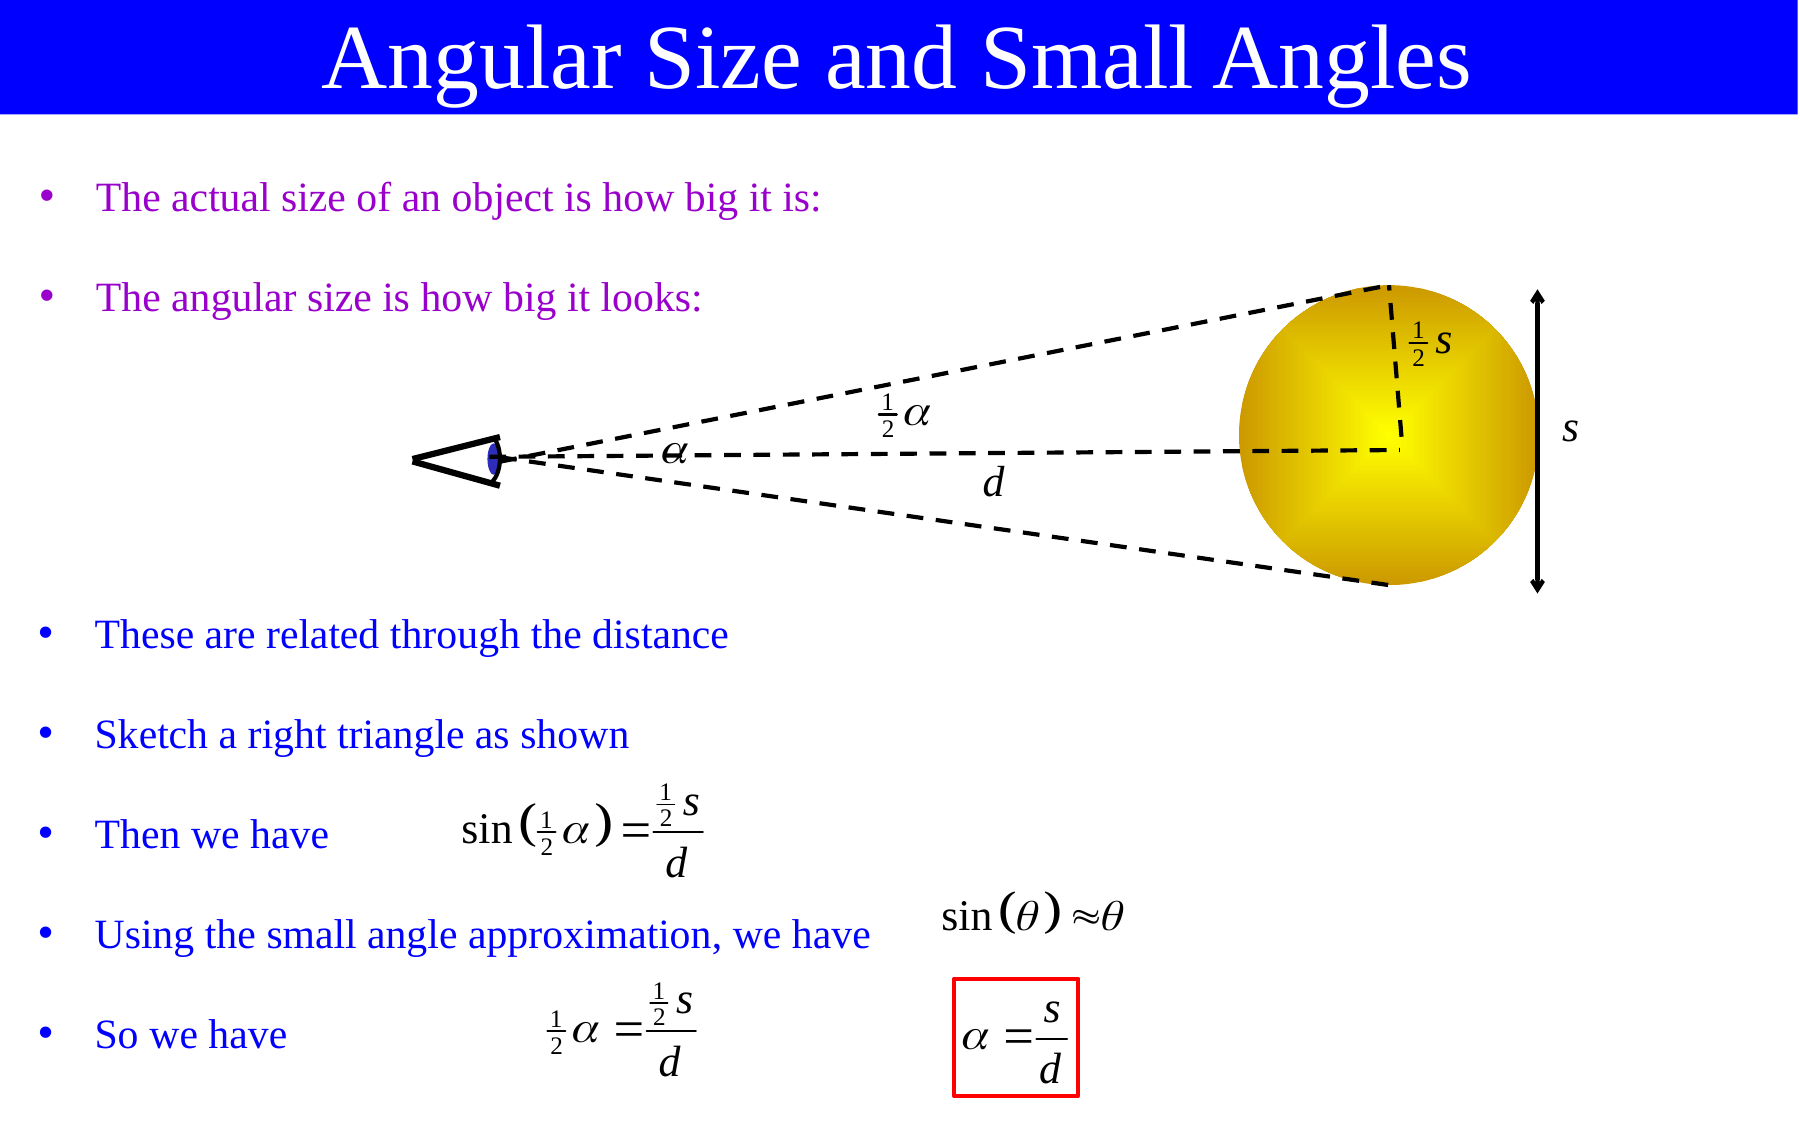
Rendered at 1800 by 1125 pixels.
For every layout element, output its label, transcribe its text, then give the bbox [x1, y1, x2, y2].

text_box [955, 980, 1077, 1094]
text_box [489, 449, 1401, 508]
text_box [655, 434, 700, 448]
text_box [539, 972, 705, 1086]
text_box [871, 381, 942, 448]
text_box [935, 882, 1134, 957]
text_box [499, 283, 1390, 448]
text_box These are related through the distance Sketch a right triangle as shown Then we have Using the small angle approximation, we have So we have [23, 599, 1236, 1065]
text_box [1388, 284, 1461, 437]
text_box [412, 429, 494, 488]
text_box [455, 773, 712, 888]
text_box The actual size of an object is how big it is: The angular size is how big it looks: [24, 162, 1013, 328]
text_box [1393, 305, 1532, 586]
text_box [1537, 289, 1588, 594]
text_box Angular Size and Small Angles [0, 0, 1798, 115]
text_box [499, 516, 1390, 584]
